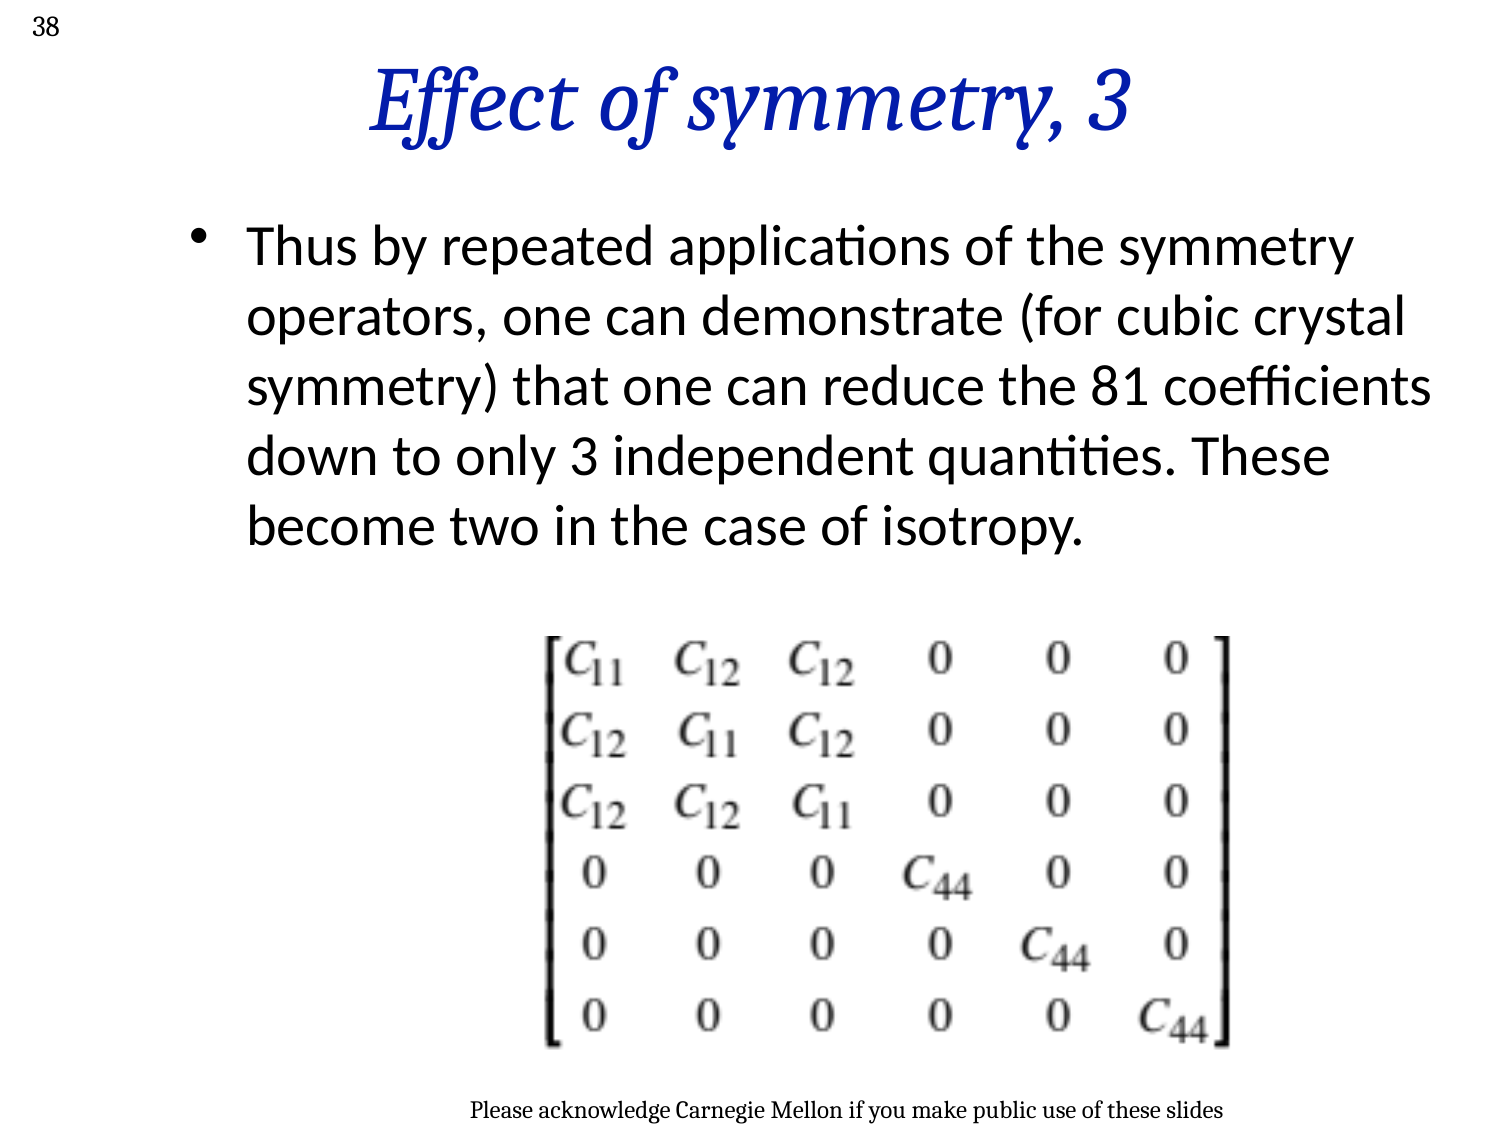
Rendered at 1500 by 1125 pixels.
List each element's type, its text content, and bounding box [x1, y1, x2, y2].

title Effect of symmetry, 3 [0, 0, 1500, 188]
footer Please acknowledge Carnegie Mellon if you make public use of these slides [349, 1085, 1351, 1124]
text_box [537, 636, 1236, 1051]
list Thus by repeated applications of the symmetry operators, one can demonstrate (for cubic crystal symmetry) that one can reduce the 81 coefficients down to only 3 independent quantities. These become two in the case of isotropy. [174, 199, 1451, 876]
